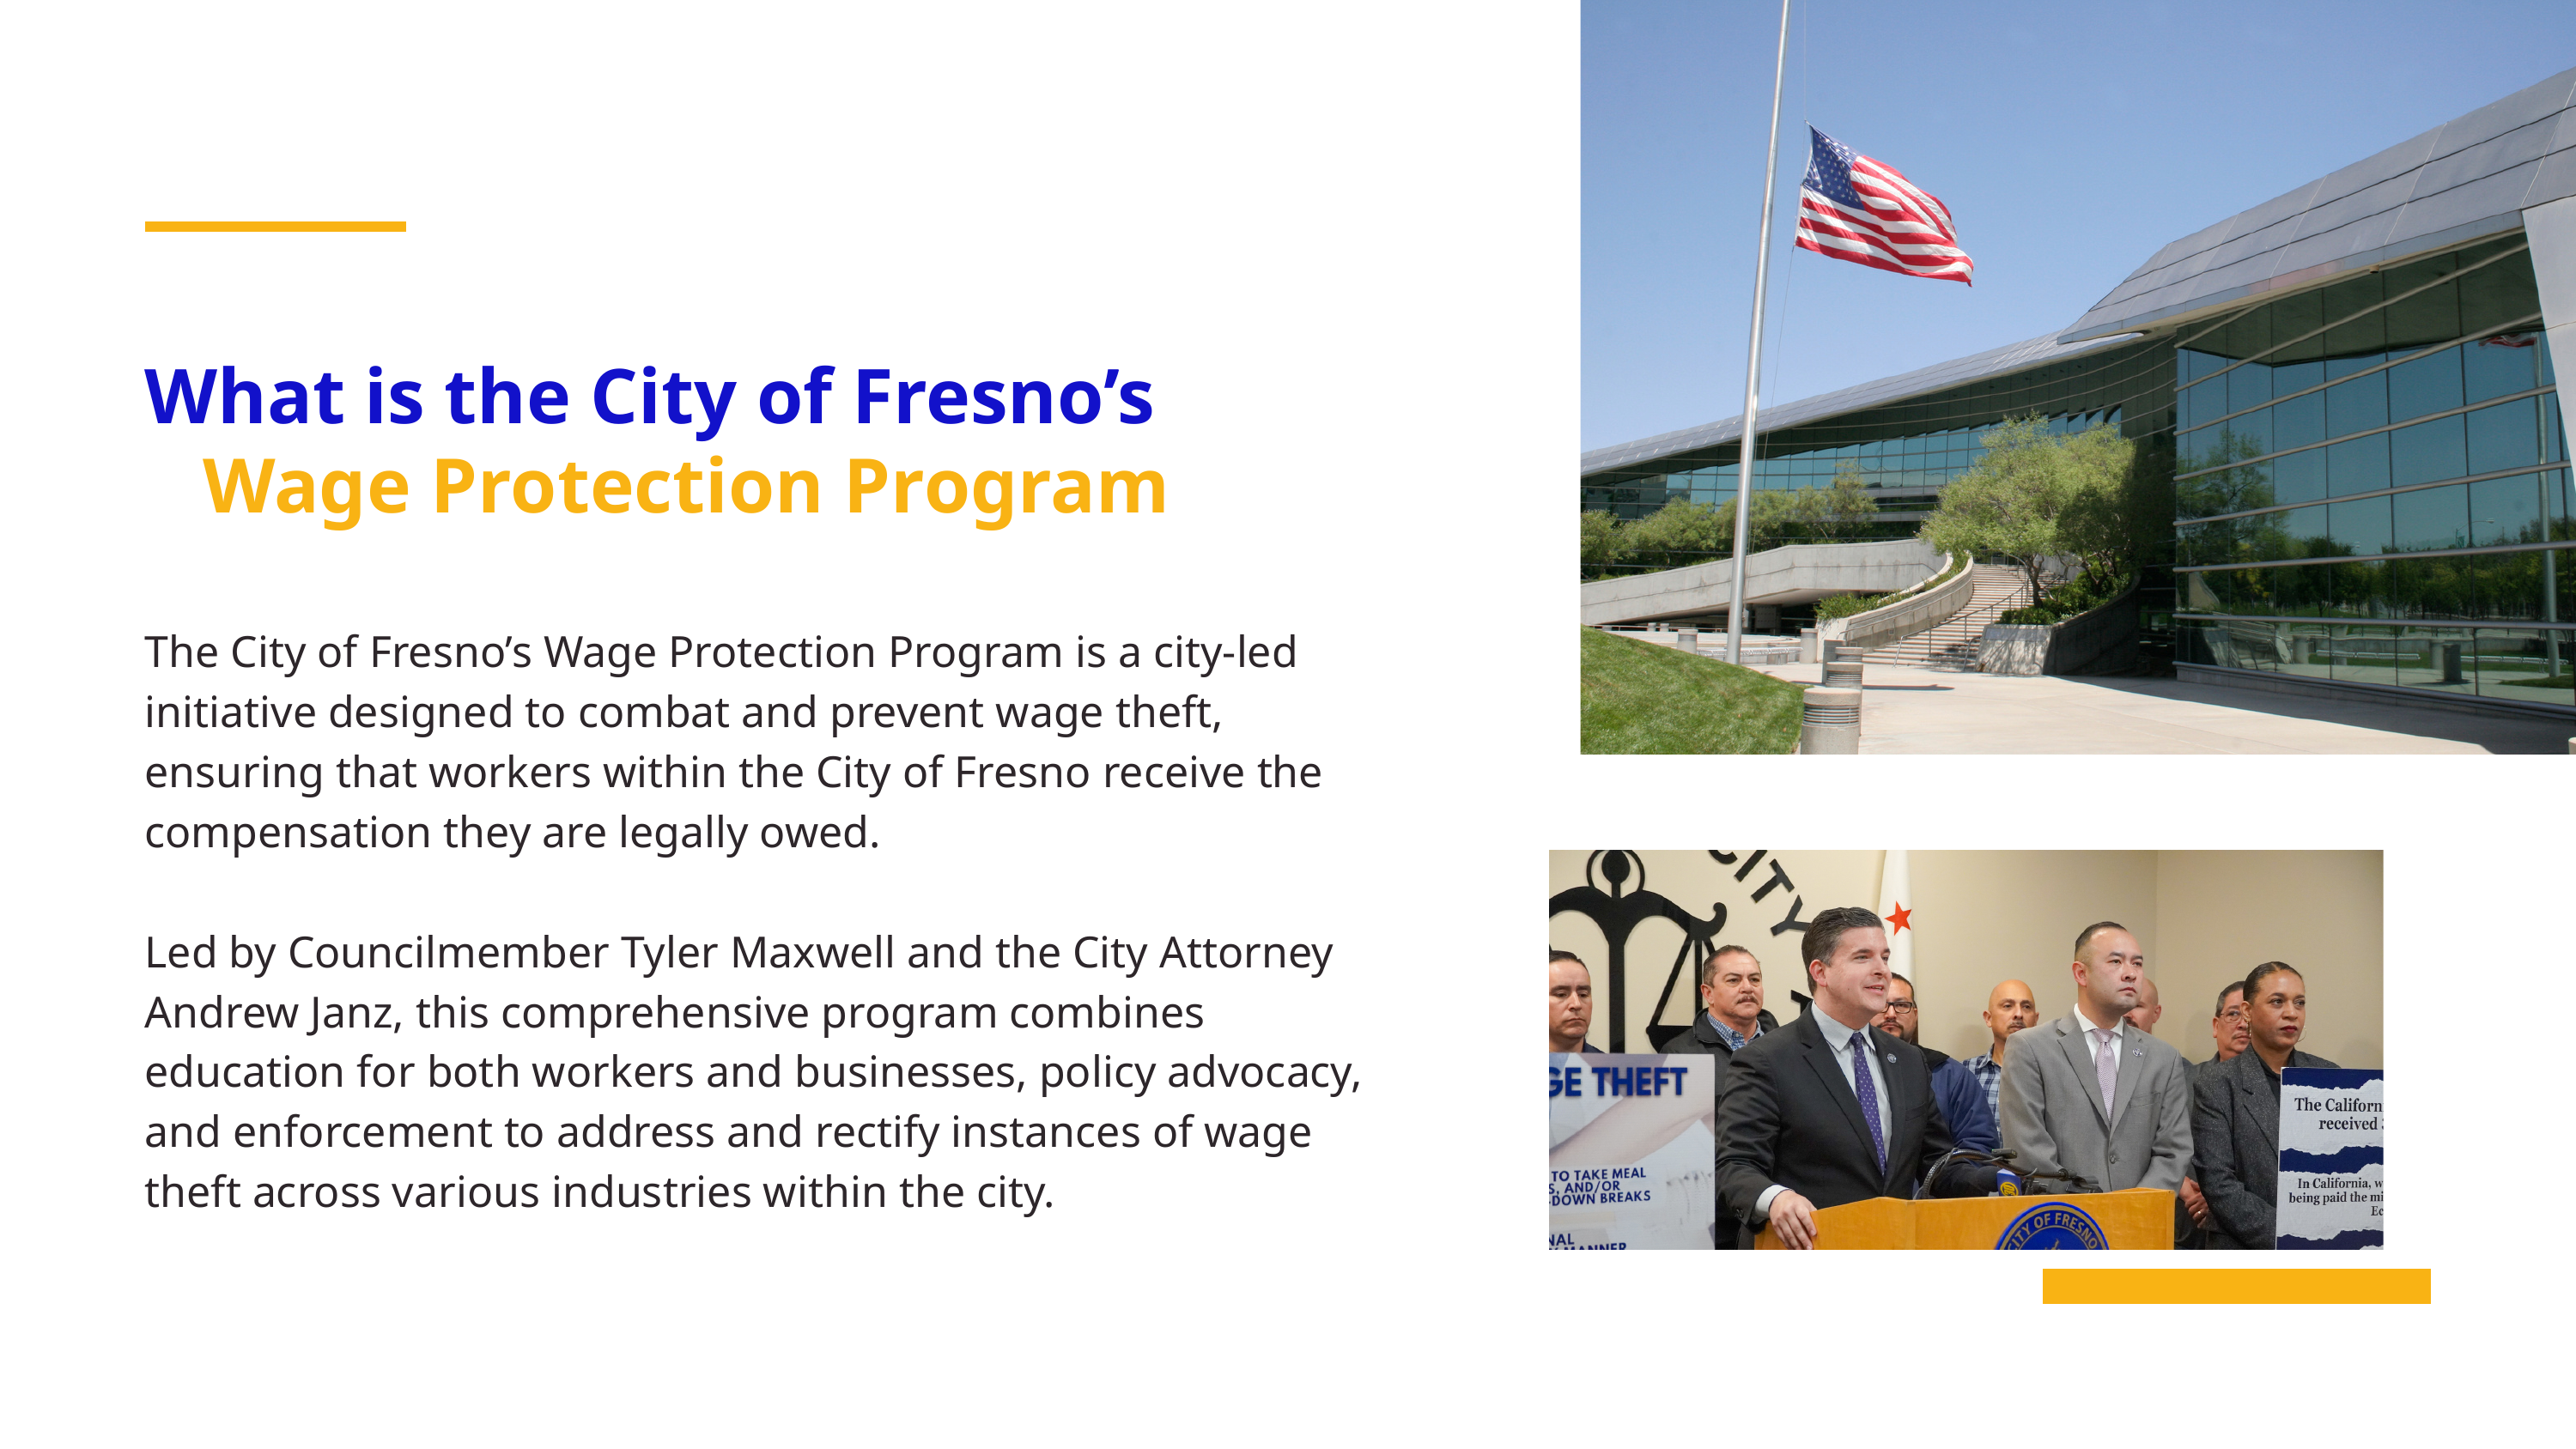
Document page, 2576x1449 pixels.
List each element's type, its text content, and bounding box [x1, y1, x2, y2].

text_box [2042, 1269, 2432, 1304]
text_box What is the City of Fresno’s [144, 367, 1433, 440]
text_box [1548, 849, 2384, 1250]
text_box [144, 221, 407, 232]
text_box Wage Protection Program [203, 458, 1346, 529]
text_box The City of Fresno’s Wage Protection Program is a city-led initiative designed to combat and prevent wage theft, ensuring that workers within the City of Fresno receive the compensation they are legally owed. Led by Councilmember Tyler Maxwell and the City Attorney Andrew Janz, this comprehensive program combines education for both workers and businesses, policy advocacy, and enforcement to address and rectify instances of wage theft across various industries within the city. [144, 615, 1405, 1276]
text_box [1580, 0, 2576, 755]
